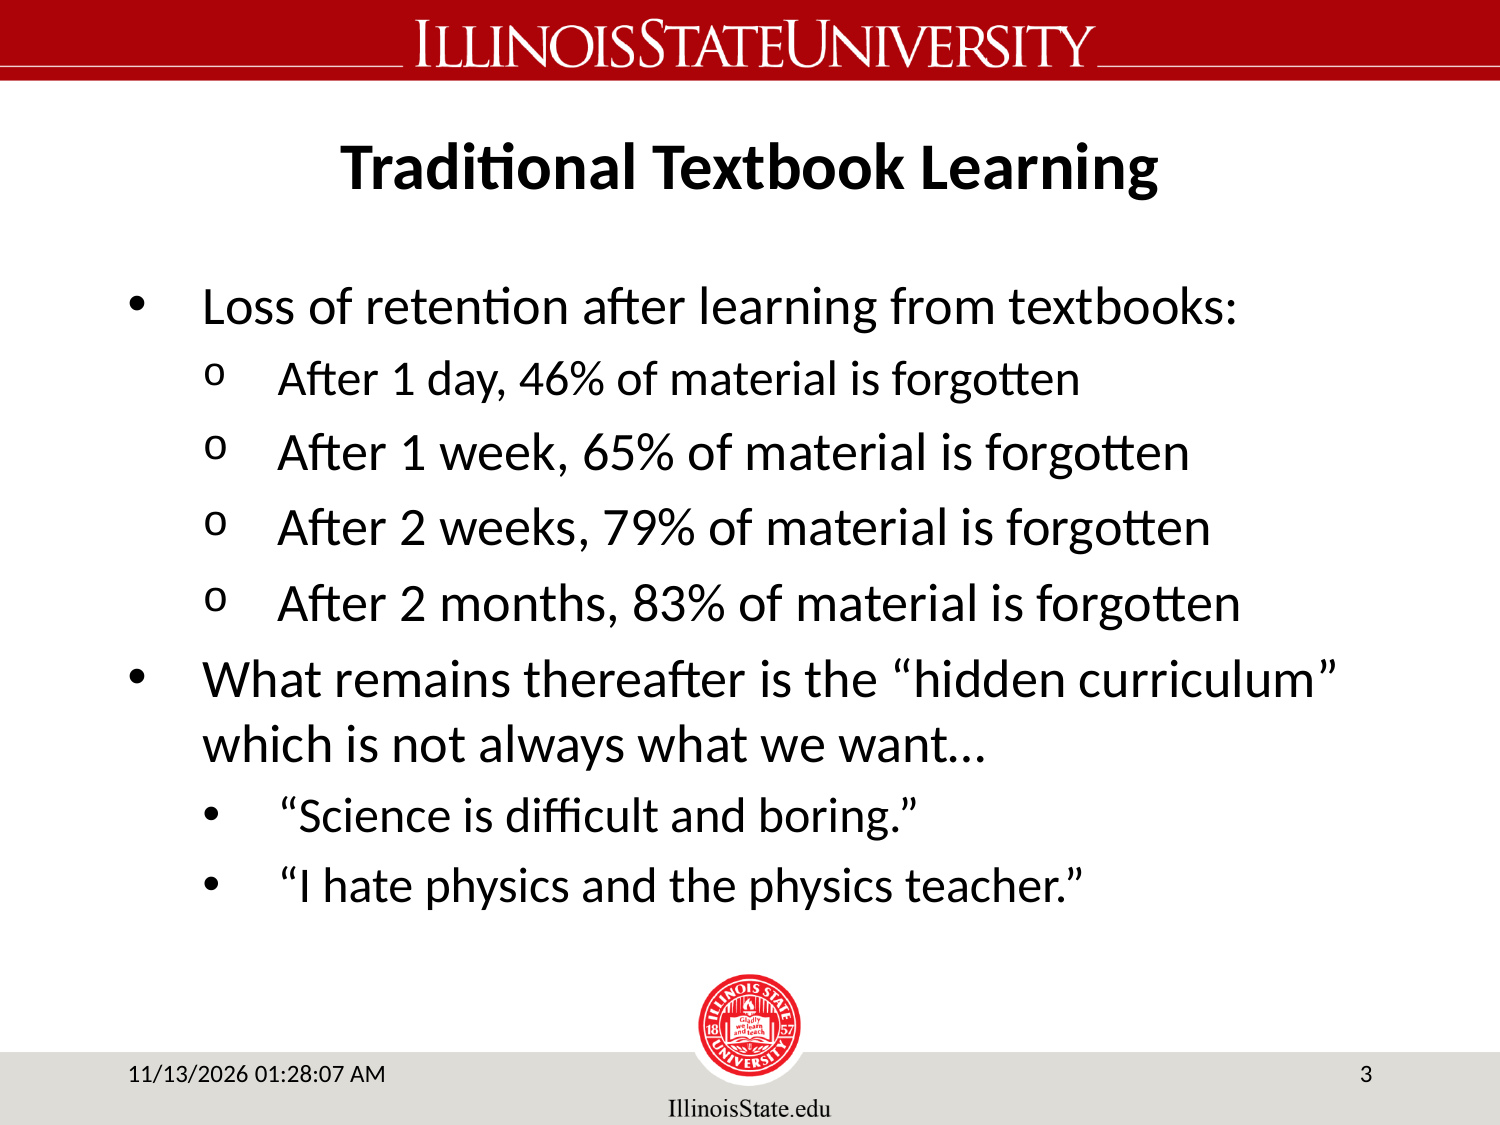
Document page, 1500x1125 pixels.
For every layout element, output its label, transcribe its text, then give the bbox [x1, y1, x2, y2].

picture [0, 0, 1500, 1125]
slide_number 2 [1074, 1049, 1388, 1125]
title Traditional Textbook Learning [112, 99, 1388, 225]
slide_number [112, 1049, 426, 1125]
list Loss of retention after learning from textbooks: After 1 day, 46% of material is forgotten After 1 week, 65% of material is forgotten After 2 weeks, 79% of material is forgotten After 2 months, 83% of material is forgotten What remains thereafter is the “hidden curriculum” which is not always what we want… “Science is difficult and boring.” “I hate physics and the physics teacher.” [112, 262, 1388, 913]
